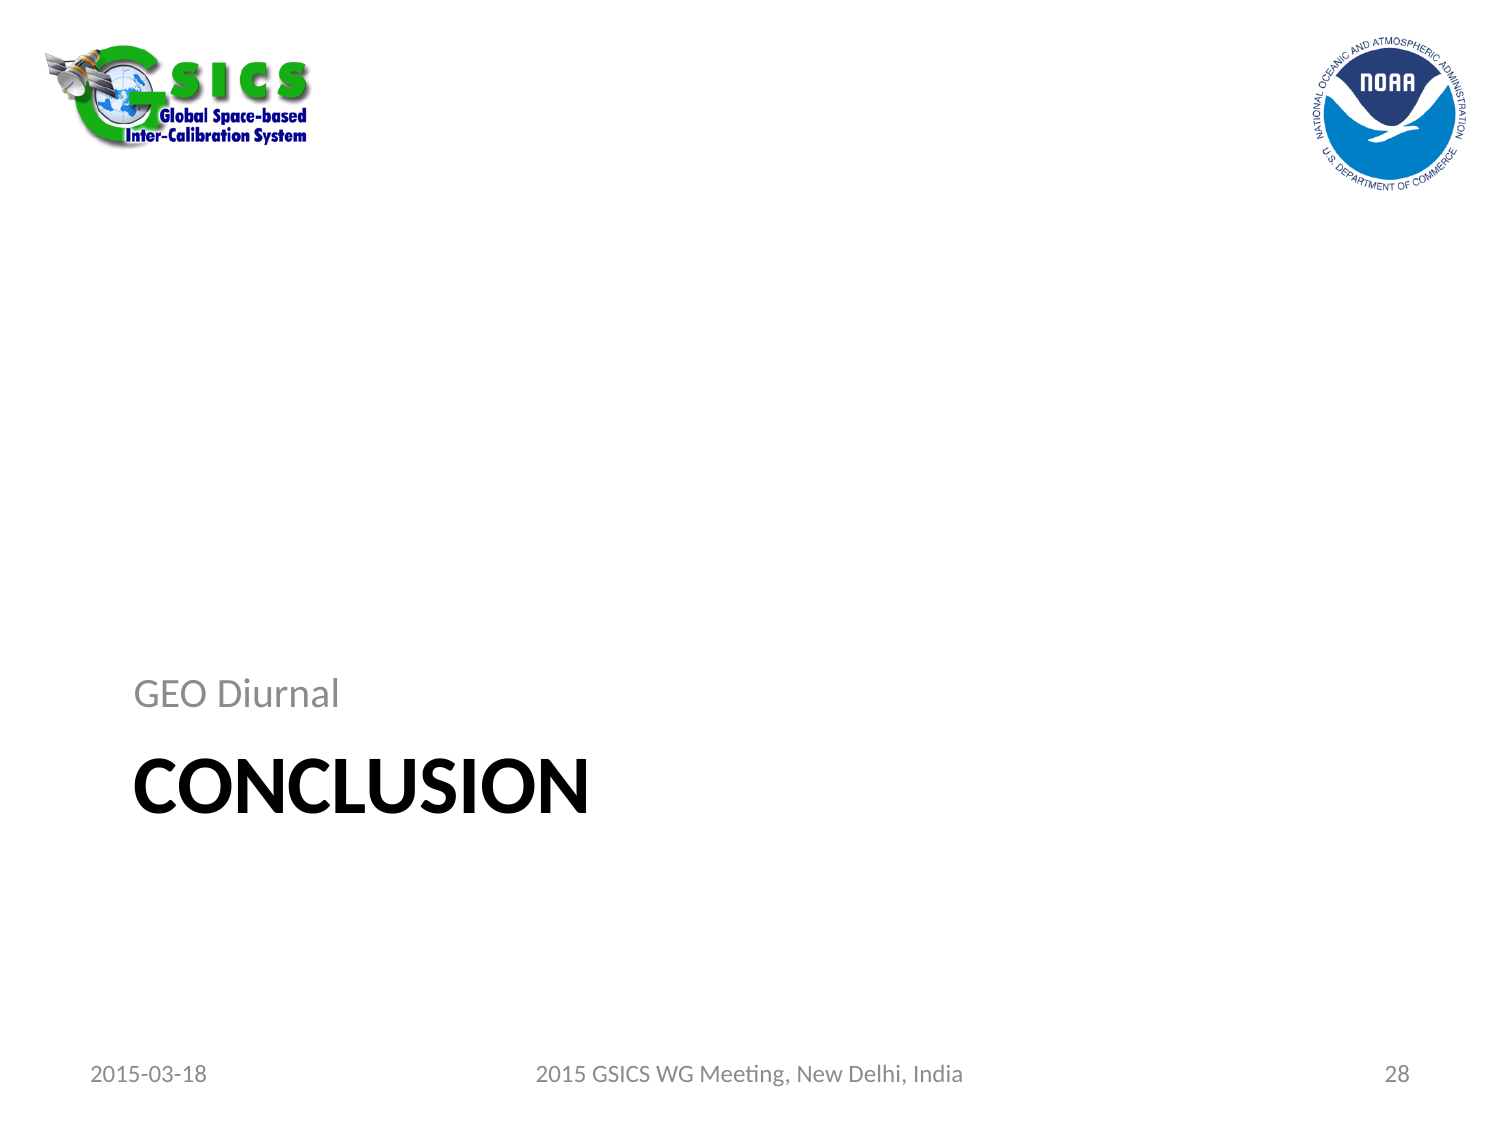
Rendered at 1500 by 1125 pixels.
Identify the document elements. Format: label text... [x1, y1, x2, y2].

picture [37, 37, 314, 150]
picture [1312, 37, 1466, 191]
list GEO Diurnal [118, 476, 1394, 723]
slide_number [75, 1042, 425, 1103]
footer 2015 GSICS WG Meeting, New Delhi, India [512, 1042, 988, 1103]
title conclusion [118, 723, 1394, 947]
slide_number 28 [1074, 1042, 1425, 1103]
